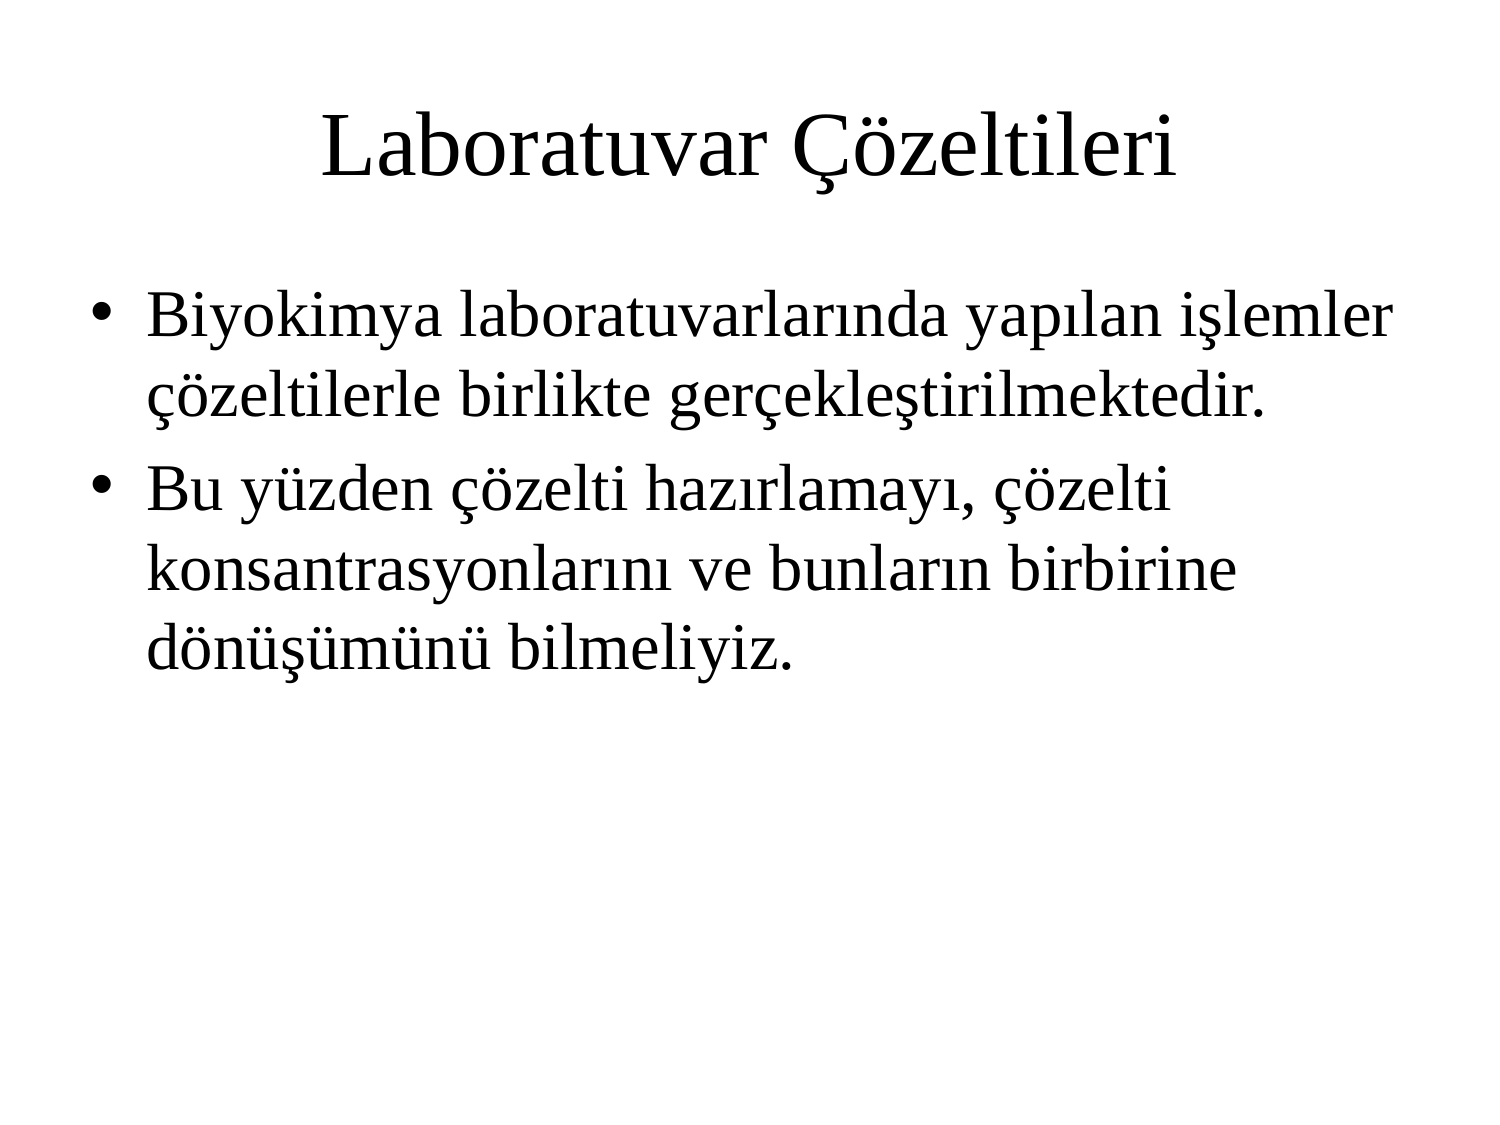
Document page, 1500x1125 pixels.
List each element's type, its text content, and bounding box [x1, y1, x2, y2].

list Biyokimya laboratuvarlarında yapılan işlemler çözeltilerle birlikte gerçekleştirilmektedir. Bu yüzden çözelti hazırlamayı, çözelti konsantrasyonlarını ve bunların birbirine dönüşümünü bilmeliyiz. [75, 262, 1425, 1005]
title Laboratuvar Çözeltileri [75, 45, 1425, 233]
